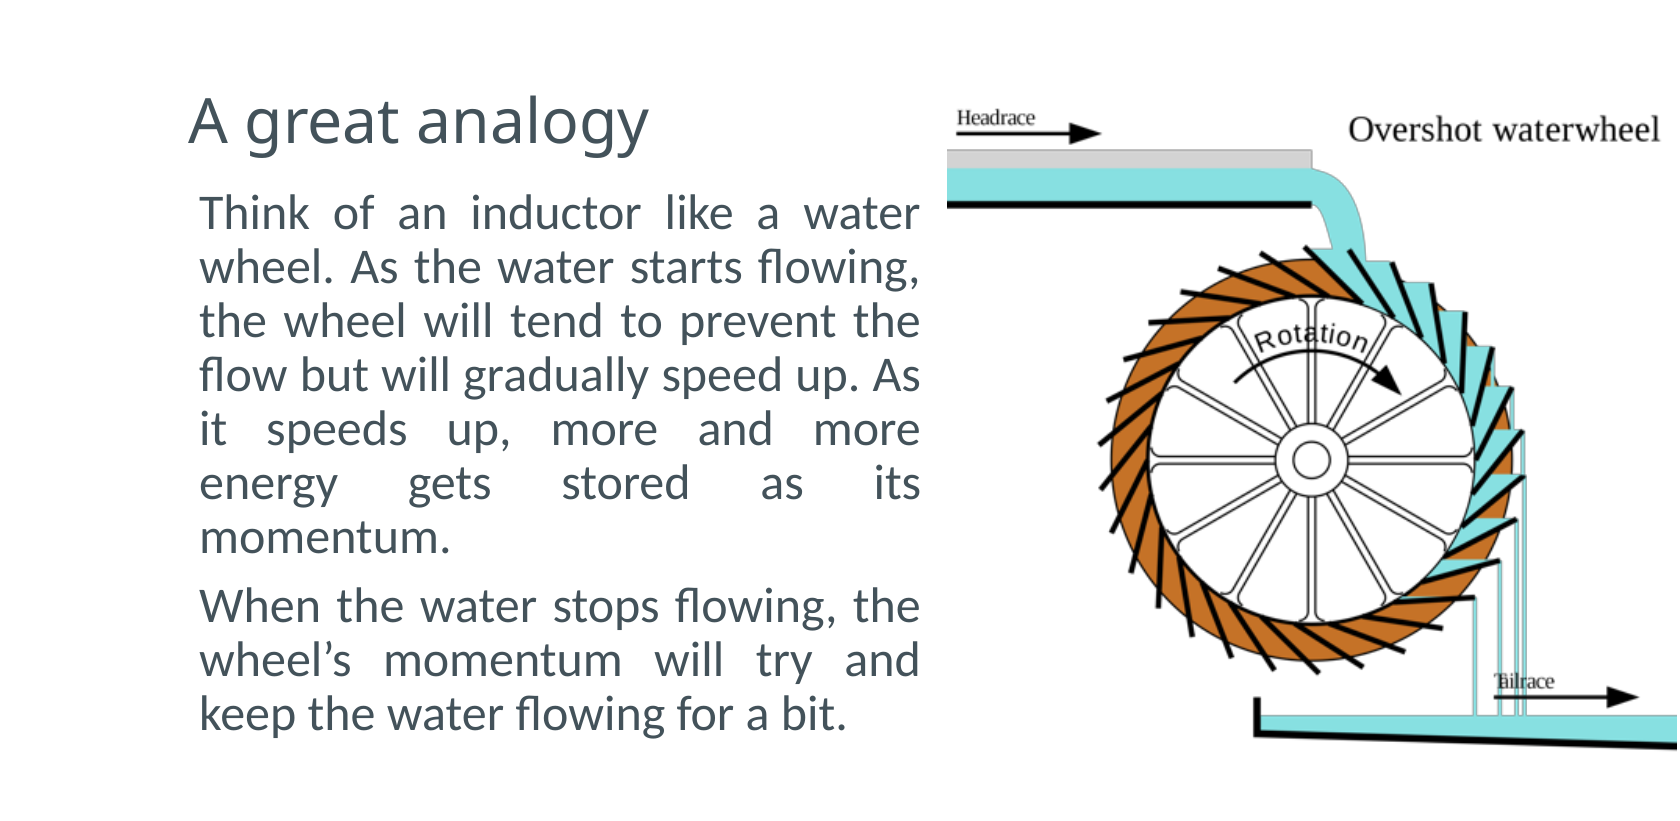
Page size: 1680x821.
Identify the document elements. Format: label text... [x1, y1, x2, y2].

picture [947, 95, 1677, 821]
title A great analogy [173, 43, 1433, 203]
list Think of an inductor like a water wheel. As the water starts flowing, the wheel will tend to prevent the flow but will gradually speed up. As it speeds up, more and more energy gets stored as its momentum. When the water stops flowing, the wheel’s momentum will try and keep the water flowing for a bit. [184, 179, 937, 778]
